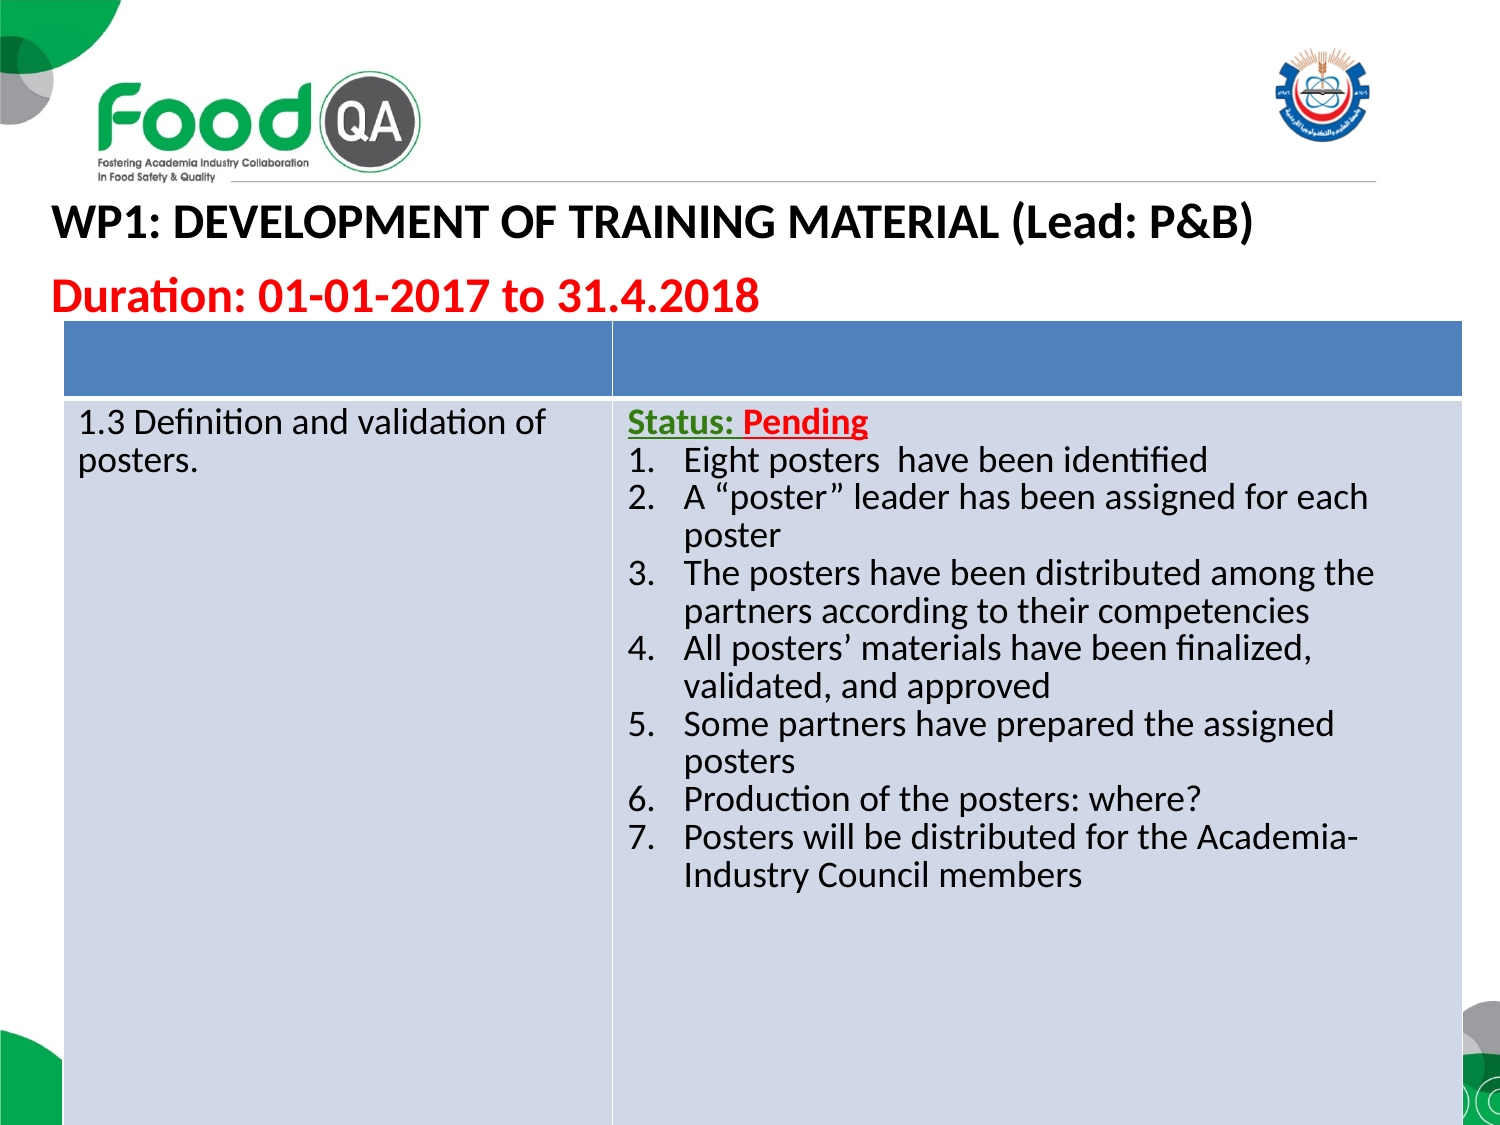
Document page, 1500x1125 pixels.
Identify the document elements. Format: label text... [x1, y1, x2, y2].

table_header [64, 321, 612, 396]
text_box WP1: DEVELOPMENT OF TRAINING MATERIAL (Lead: P&B) Duration: 01-01-2017 to 31.4.2018 [36, 197, 1463, 332]
picture [0, 0, 1497, 188]
table_cell Status: Pending Eight posters have been identified A “poster” leader has been assigned for each poster The posters have been distributed among the partners according to their competencies All posters’ materials have been finalized, validated, and approved Some partners have prepared the assigned posters Production of the posters: where? Posters will be distributed for the Academia-Industry Council members [613, 401, 1462, 988]
table_cell 1.3 Definition and validation of posters. [64, 401, 612, 988]
picture [0, 989, 1500, 1125]
table_header [613, 321, 1462, 396]
